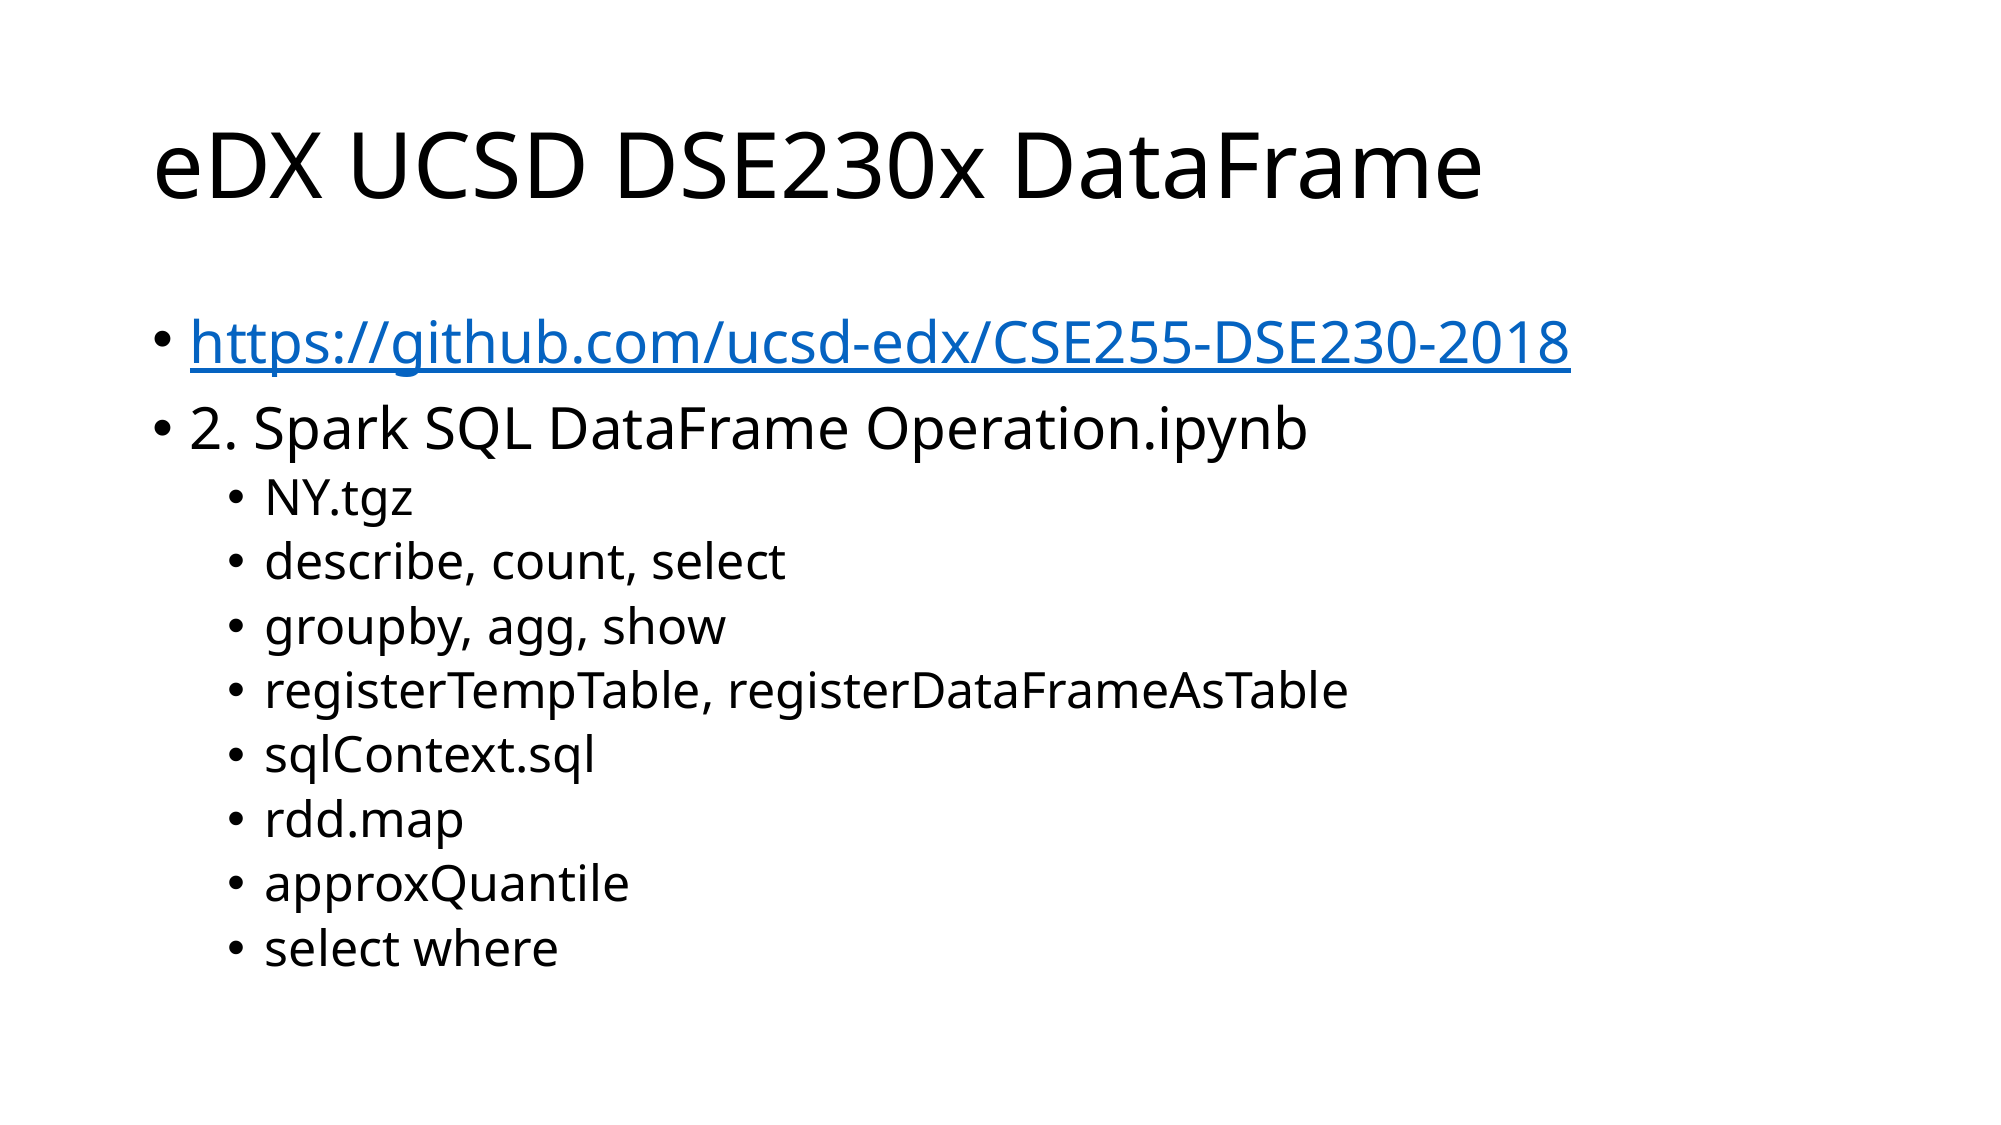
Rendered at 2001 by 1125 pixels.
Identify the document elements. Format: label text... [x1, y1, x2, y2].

list https://github.com/ucsd-edx/CSE255-DSE230-2018 2. Spark SQL DataFrame Operation.ipynb NY.tgz describe, count, select groupby, agg, show registerTempTable, registerDataFrameAsTable sqlContext.sql rdd.map approxQuantile select where [137, 299, 1863, 1014]
title eDX UCSD DSE230x DataFrame [137, 59, 1863, 278]
